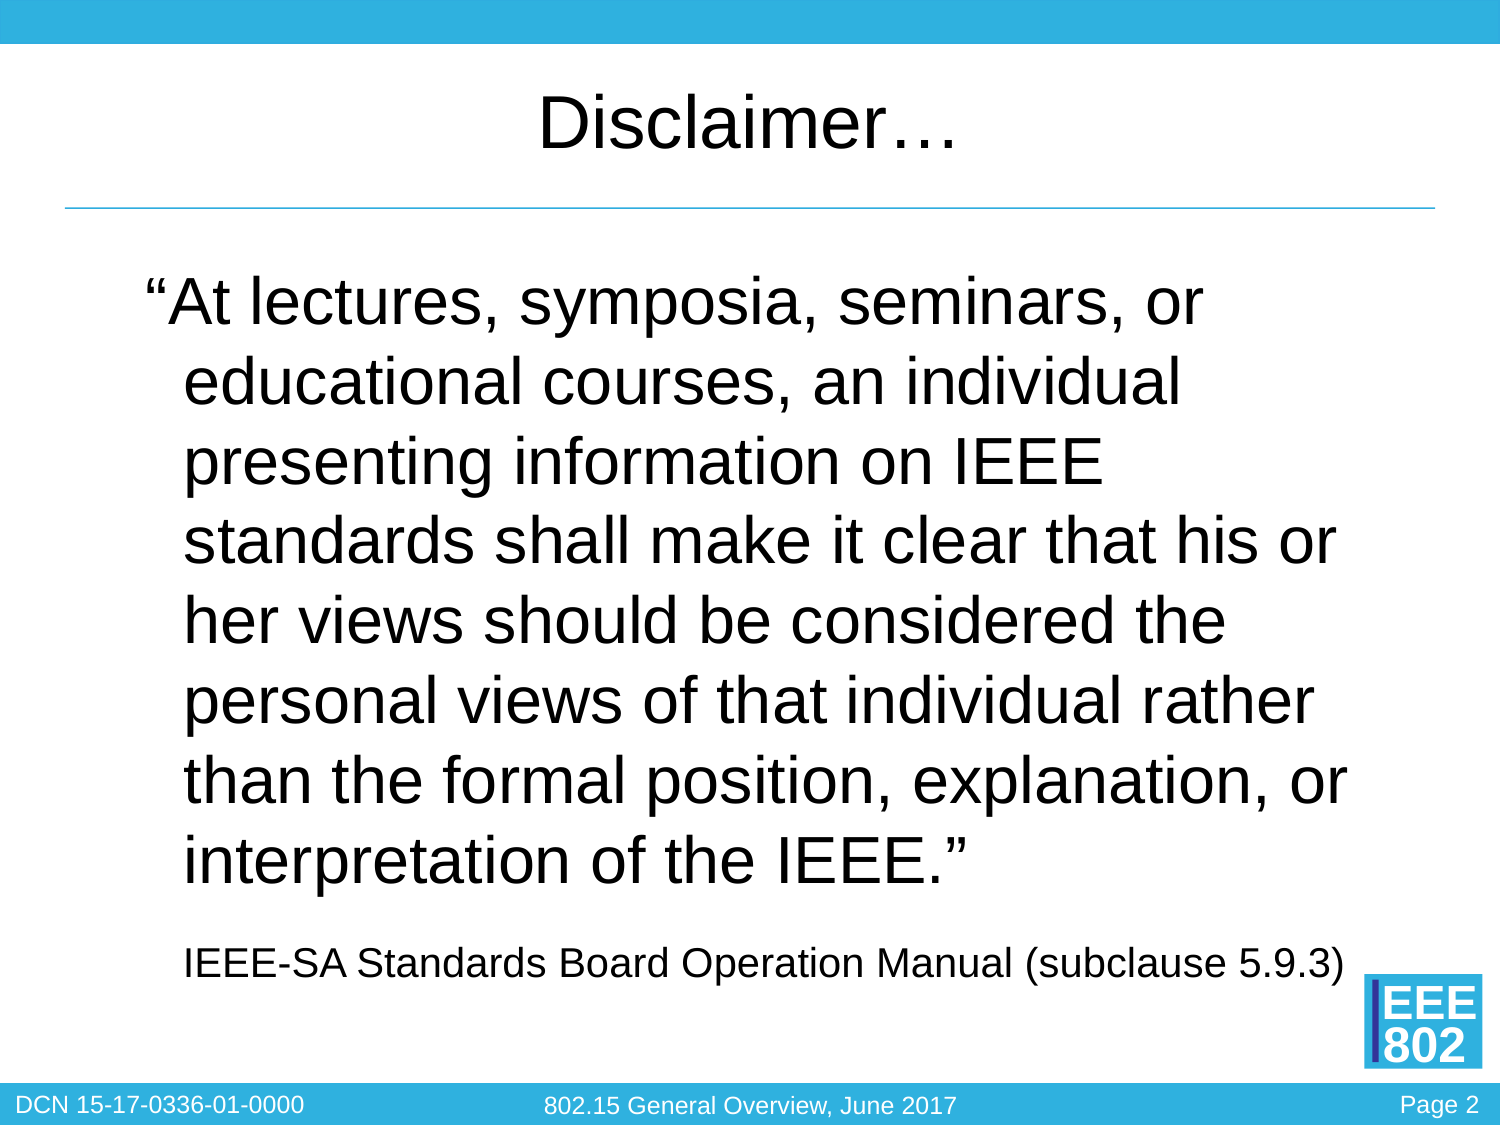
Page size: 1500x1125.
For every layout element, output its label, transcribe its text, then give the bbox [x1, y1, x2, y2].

list “At lectures, symposia, seminars, or educational courses, an individual presenting information on IEEE standards shall make it clear that his or her views should be considered the personal views of that individual rather than the formal position, explanation, or interpretation of the IEEE.” IEEE-SA Standards Board Operation Manual (subclause 5.9.3) [112, 249, 1388, 925]
title Disclaimer… [75, 66, 1425, 197]
